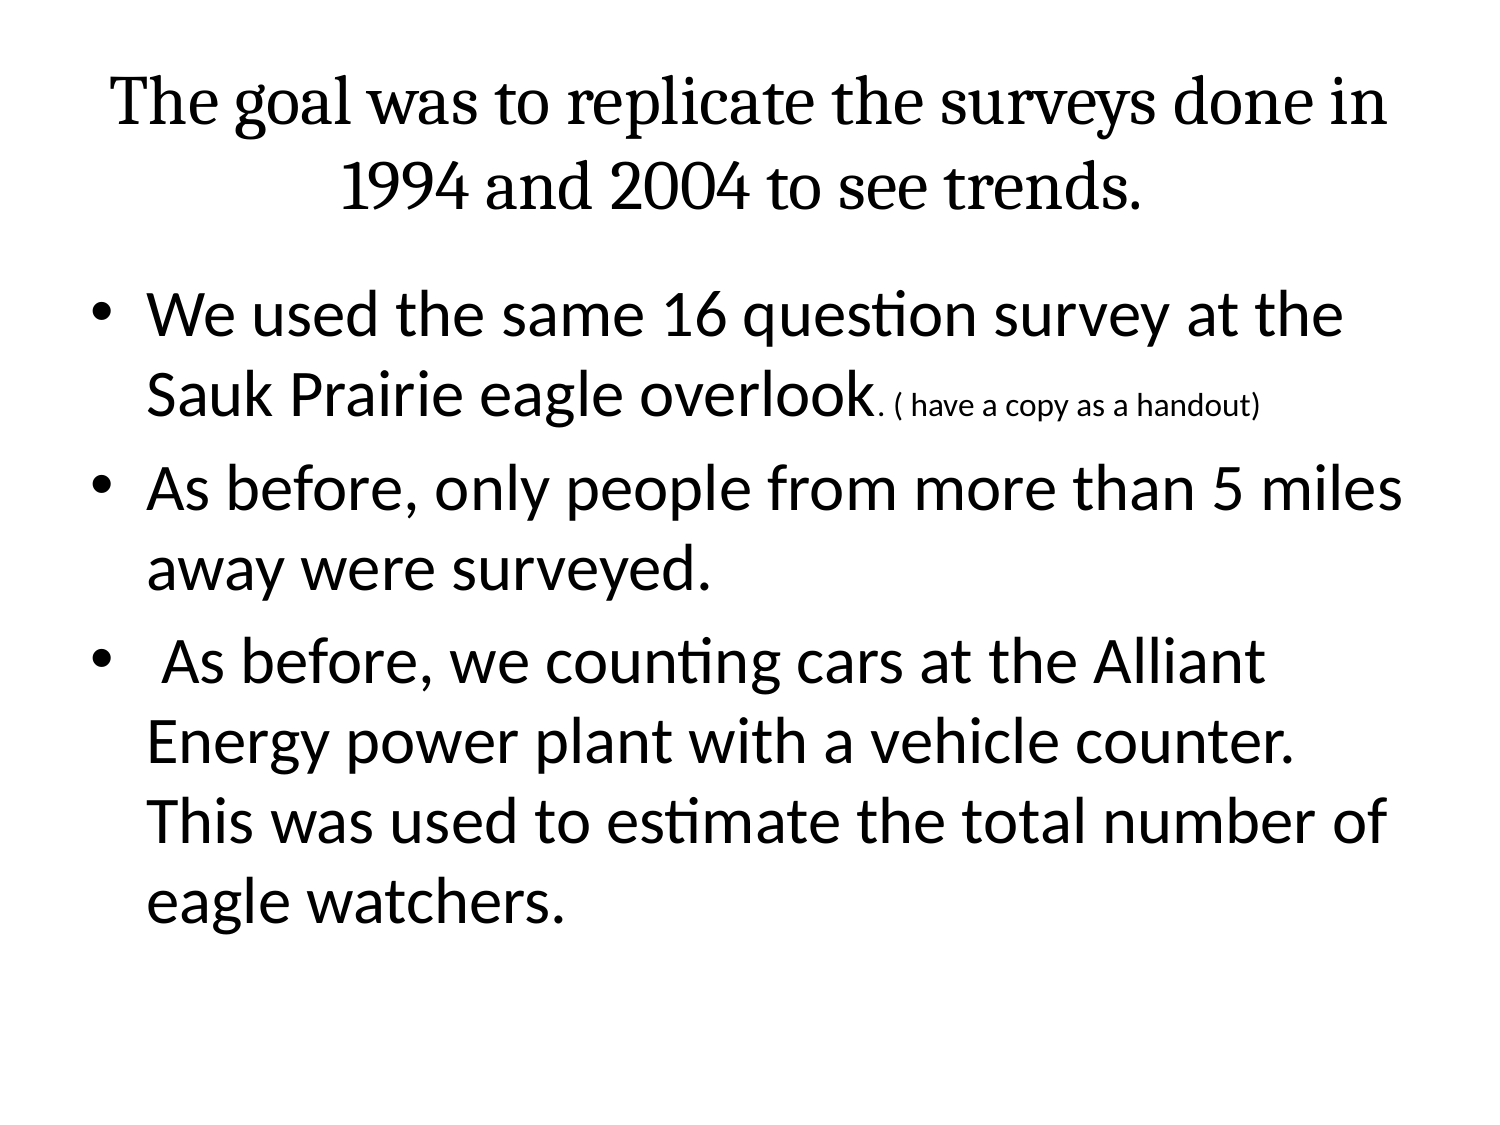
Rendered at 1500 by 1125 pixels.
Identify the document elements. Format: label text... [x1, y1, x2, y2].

list We used the same 16 question survey at the Sauk Prairie eagle overlook. ( have a copy as a handout) As before, only people from more than 5 miles away were surveyed. As before, we counting cars at the Alliant Energy power plant with a vehicle counter. This was used to estimate the total number of eagle watchers. [75, 262, 1425, 1005]
title The goal was to replicate the surveys done in 1994 and 2004 to see trends. [75, 45, 1425, 233]
